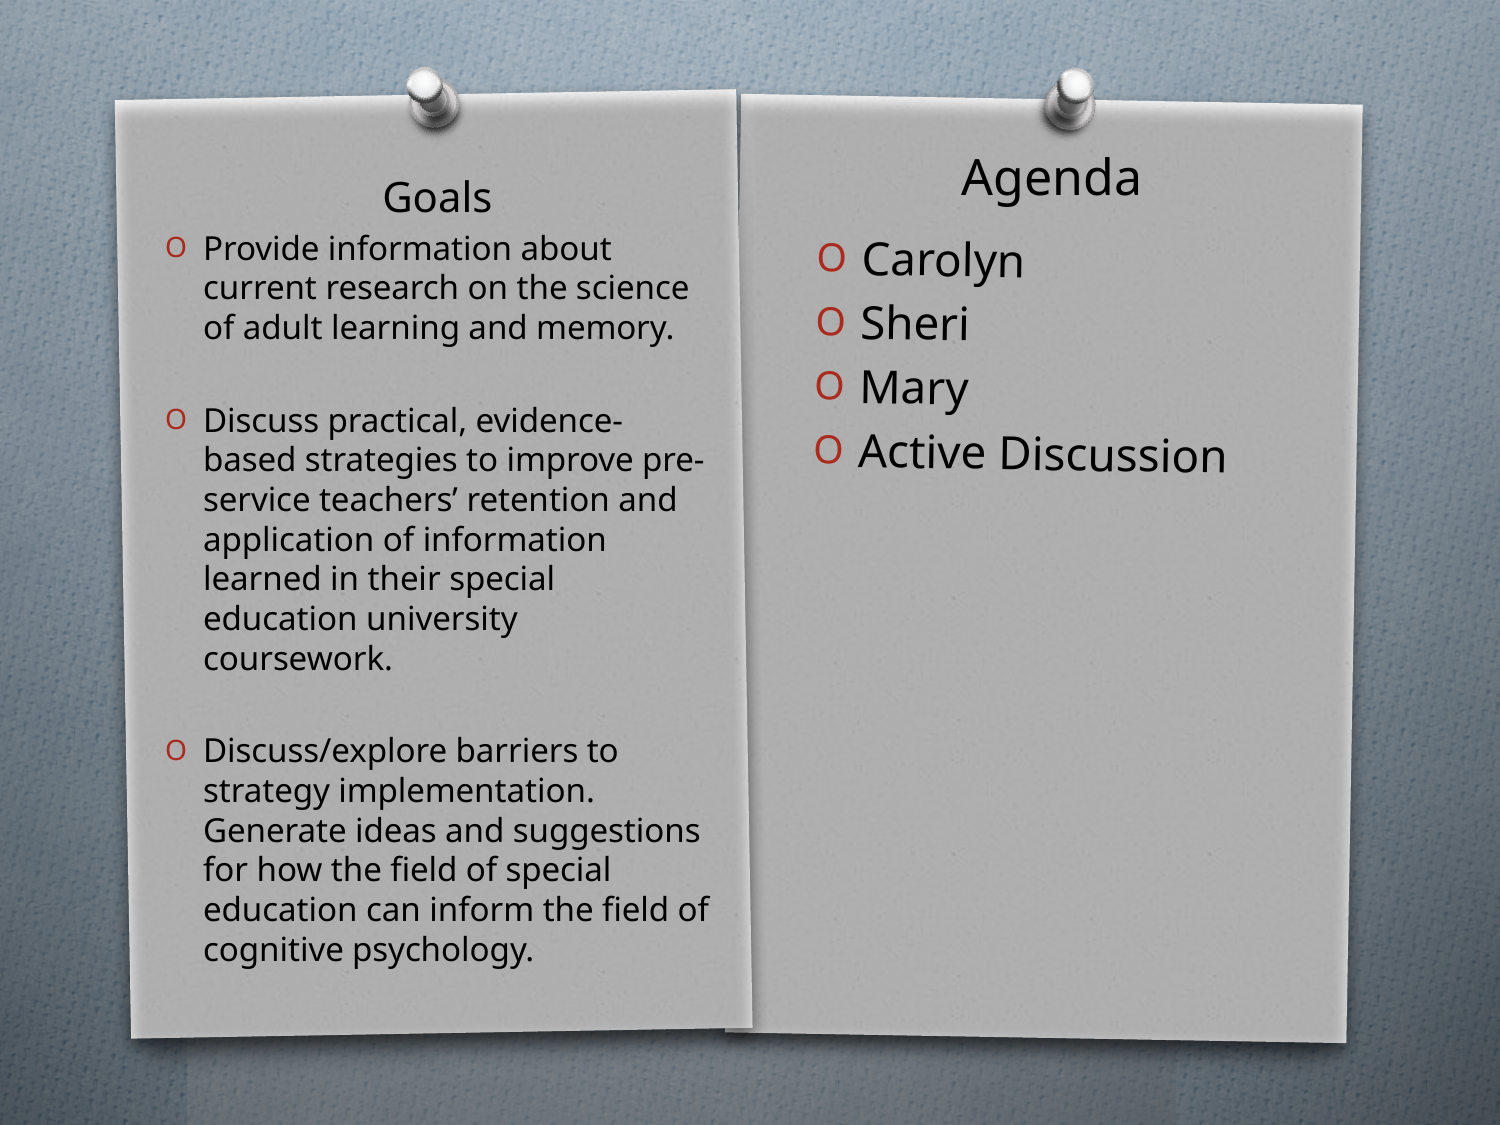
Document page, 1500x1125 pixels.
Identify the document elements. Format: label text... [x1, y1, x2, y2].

title Agenda [800, 116, 1304, 213]
picture [1016, 41, 1133, 116]
text_box Goals Provide information about current research on the science of adult learning and memory. Discuss practical, evidence-based strategies to improve pre-service teachers’ retention and application of information learned in their special education university coursework. Discuss/explore barriers to strategy implementation. Generate ideas and suggestions for how the field of special education can inform the field of cognitive psychology. [150, 162, 725, 1013]
list Carolyn Sheri Mary Active Discussion [789, 220, 1298, 952]
picture [375, 33, 497, 157]
